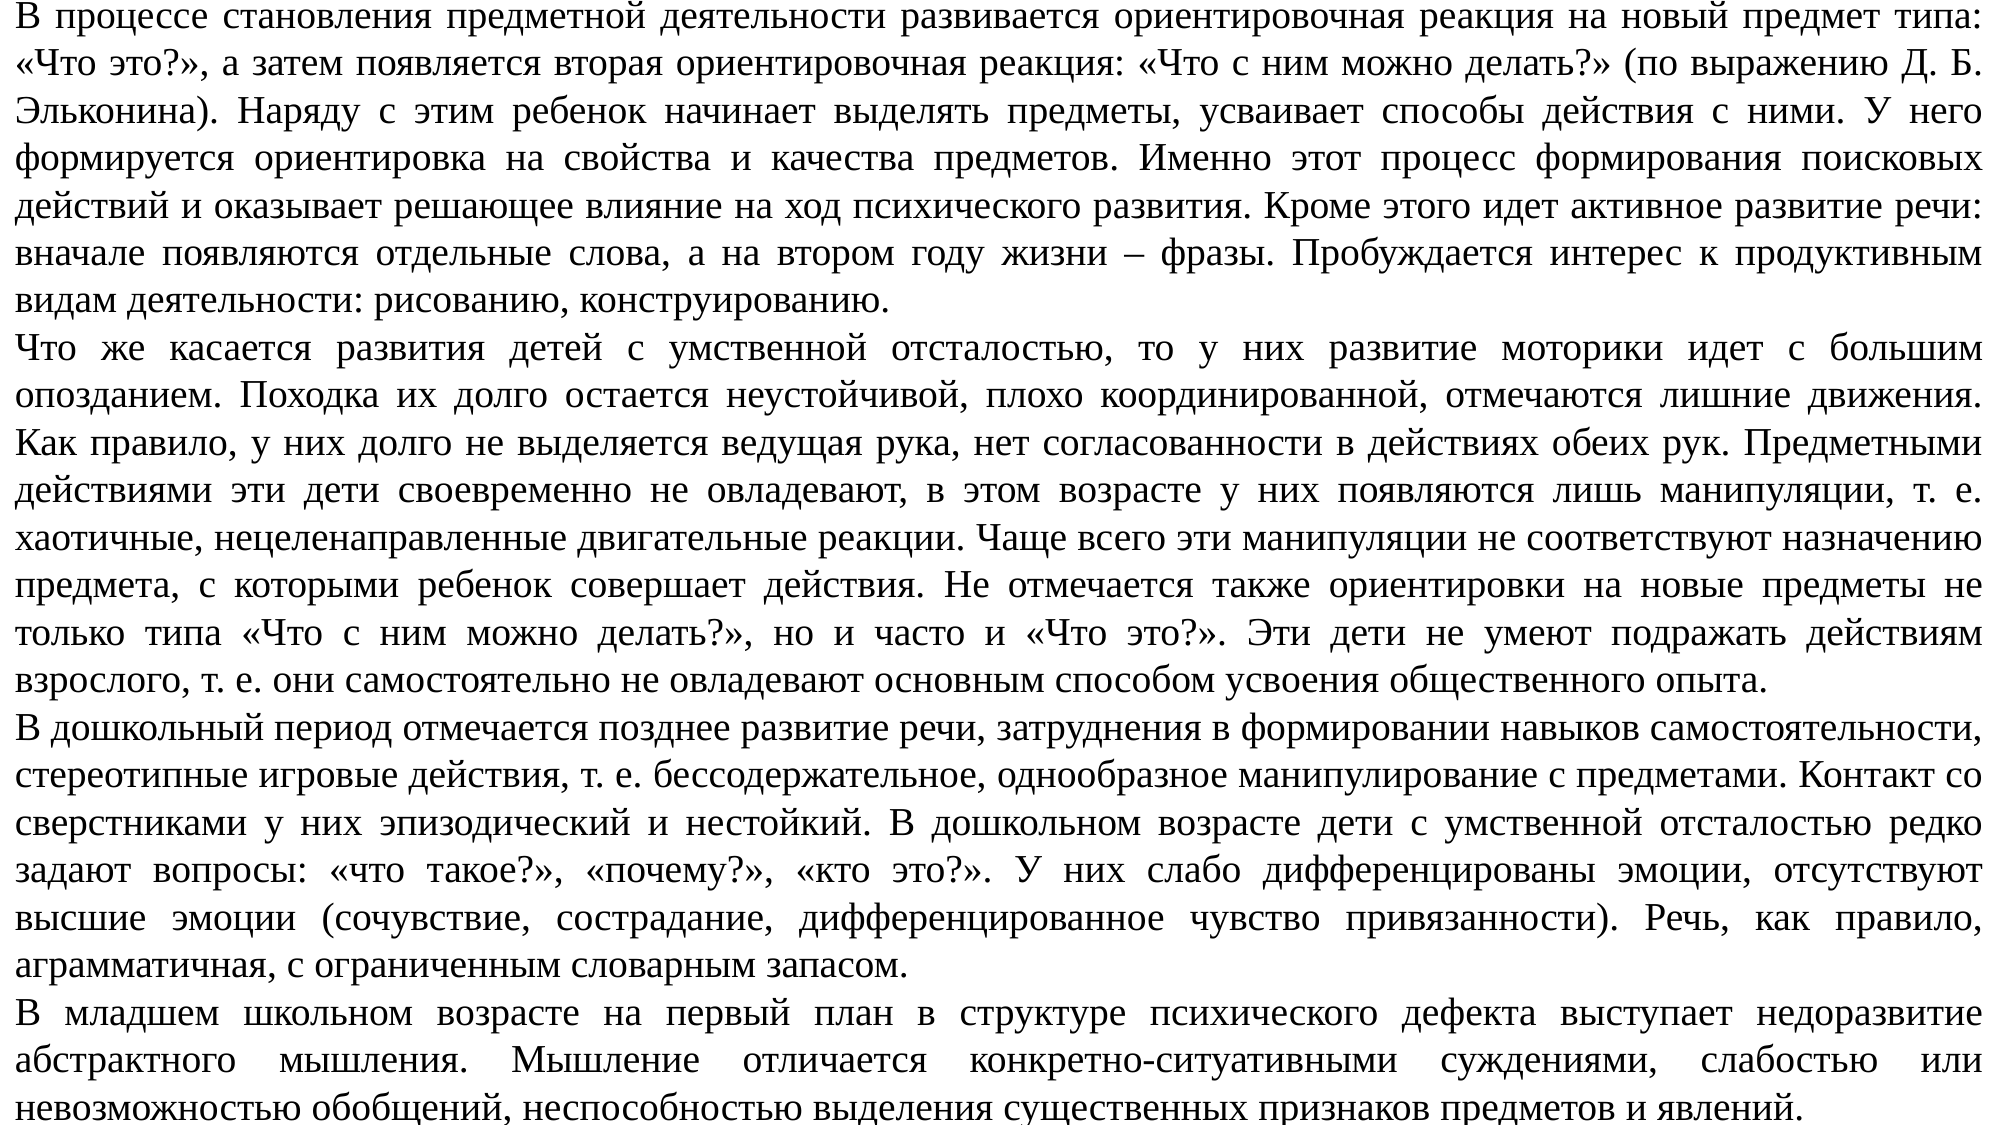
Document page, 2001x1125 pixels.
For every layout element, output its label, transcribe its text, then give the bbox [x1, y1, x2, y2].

text_box В процессе становления предметной деятельности развивается ориентировочная реакция на новый предмет типа: «Что это?», а затем появляется вторая ориентировочная реакция: «Что с ним можно делать?» (по выражению Д. Б. Эльконина). Наряду с этим ребенок начинает выделять предметы, усваивает способы действия с ними. У него формируется ориентировка на свойства и качества предметов. Именно этот процесс формирования поисковых действий и оказывает решающее влияние на ход психического развития. Кроме этого идет активное развитие речи: вначале появляются отдельные слова, а на втором году жизни – фразы. Пробуждается интерес к продуктивным видам деятельности: рисованию, конструированию. Что же касается развития детей с умственной отсталостью, то у них развитие моторики идет с большим опозданием. Походка их долго остается неустойчивой, плохо координированной, отмечаются лишние движения. Как правило, у них долго не выделяется ведущая рука, нет согласованности в действиях обеих рук. Предметными действиями эти дети своевременно не овладевают, в этом возрасте у них появляются лишь манипуляции, т. е. хаотичные, нецеленаправленные двигательные реакции. Чаще всего эти манипуляции не соответствуют назначению предмета, с которыми ребенок совершает действия. Не отмечается также ориентировки на новые предметы не только типа «Что с ним можно делать?», но и часто и «Что это?». Эти дети не умеют подражать действиям взрослого, т. е. они самостоятельно не овладевают основным способом усвоения общественного опыта. В дошкольный период отмечается позднее развитие речи, затруднения в формировании навыков самостоятельности, стереотипные игровые действия, т. е. бессодержательное, однообразное манипулирование с предметами. Контакт со сверстниками у них эпизодический и нестойкий. В дошкольном возрасте дети с умственной отсталостью редко задают вопросы: «что такое?», «почему?», «кто это?». У них слабо дифференцированы эмоции, отсутствуют высшие эмоции (сочувствие, сострадание, дифференцированное чувство привязанности). Речь, как правило, аграмматичная, с ограниченным словарным запасом. В младшем школьном возрасте на первый план в структуре психического дефекта выступает недоразвитие абстрактного мышления. Мышление отличается конкретно-ситуативными суждениями, слабостью или невозможностью обобщений, неспособностью выделения существенных признаков предметов и явлений. [0, 0, 2000, 1125]
